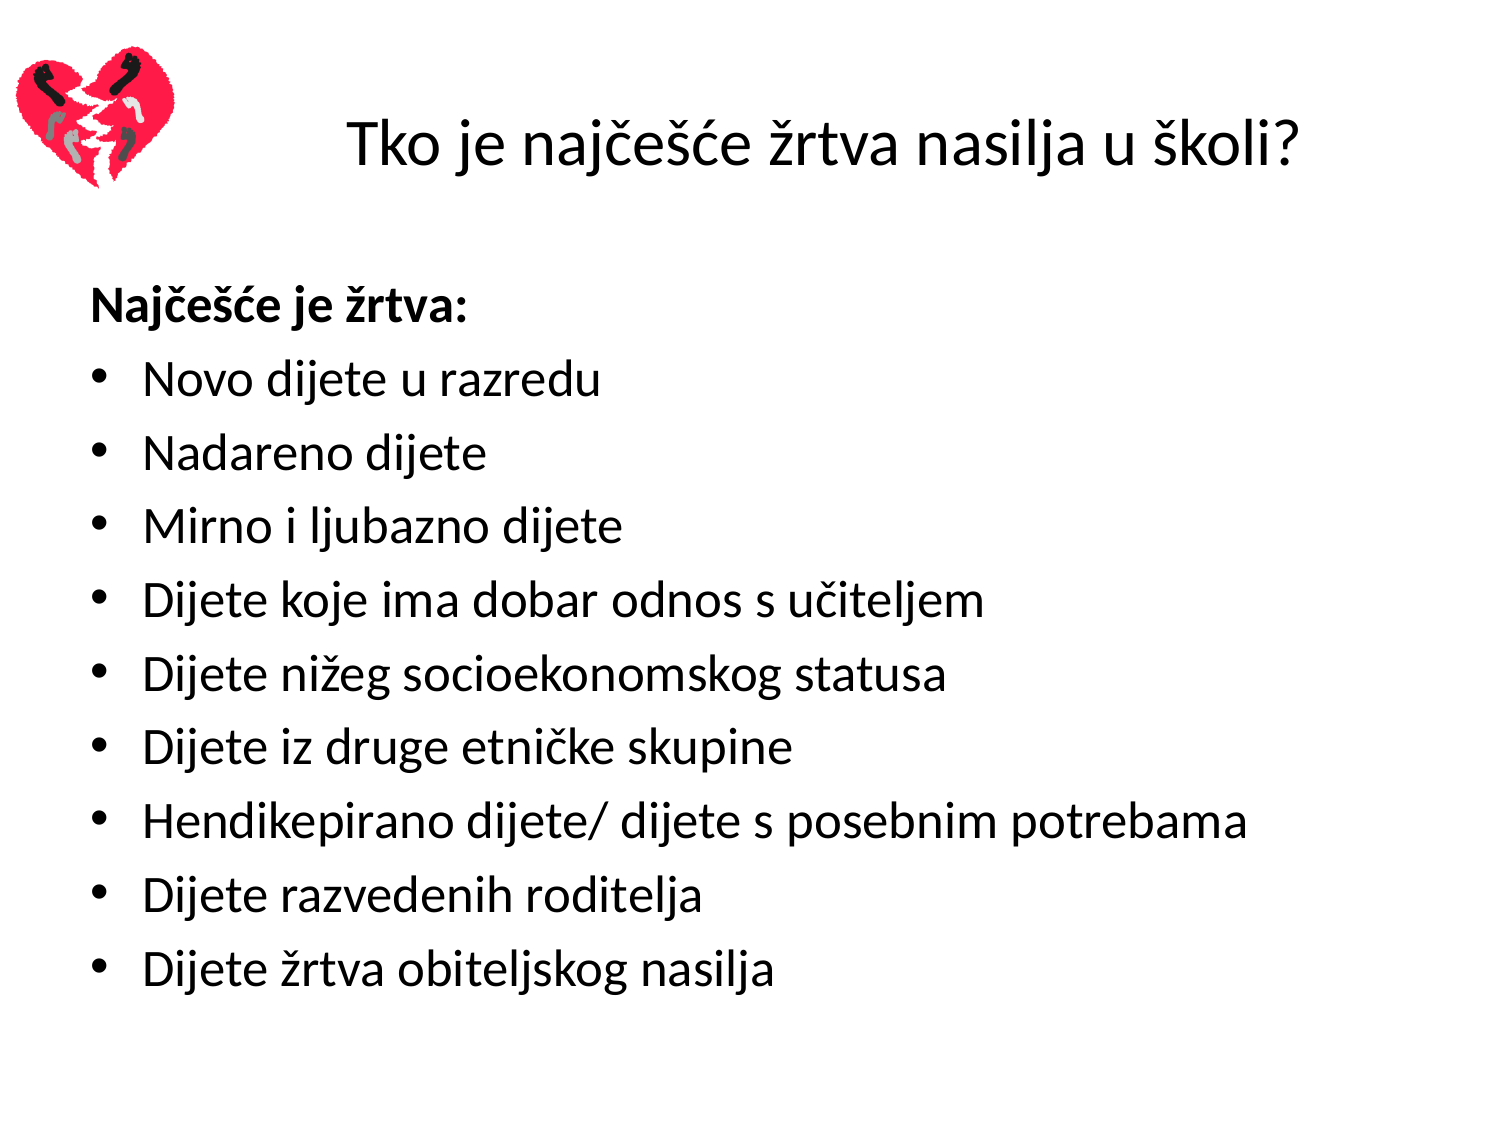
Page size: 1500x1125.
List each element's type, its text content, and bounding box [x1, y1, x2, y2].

list Najčešće je žrtva: Novo dijete u razredu Nadareno dijete Mirno i ljubazno dijete Dijete koje ima dobar odnos s učiteljem Dijete nižeg socioekonomskog statusa Dijete iz druge etničke skupine Hendikepirano dijete/ dijete s posebnim potrebama Dijete razvedenih roditelja Dijete žrtva obiteljskog nasilja [75, 262, 1425, 1005]
picture [0, 0, 190, 235]
title Tko je najčešće žrtva nasilja u školi? [193, 45, 1425, 233]
